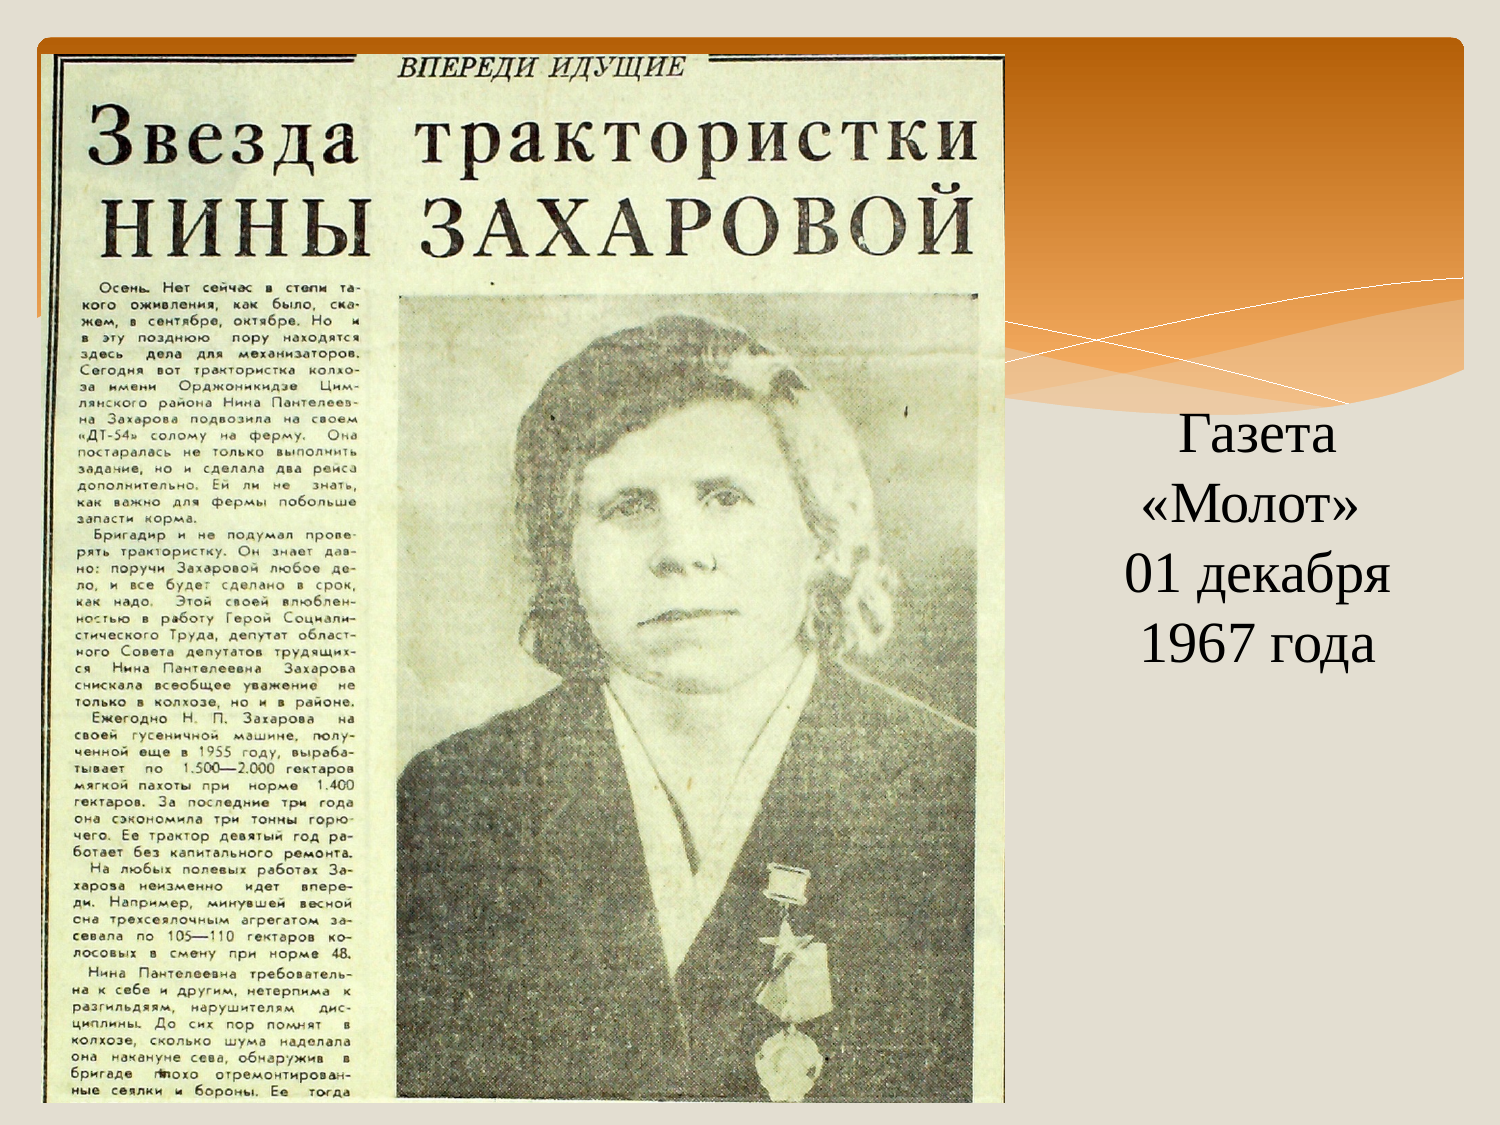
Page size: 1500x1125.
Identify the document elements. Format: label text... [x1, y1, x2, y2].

picture [41, 54, 1005, 1104]
title Газета «Молот» 01 декабря 1967 года [1092, 113, 1424, 905]
